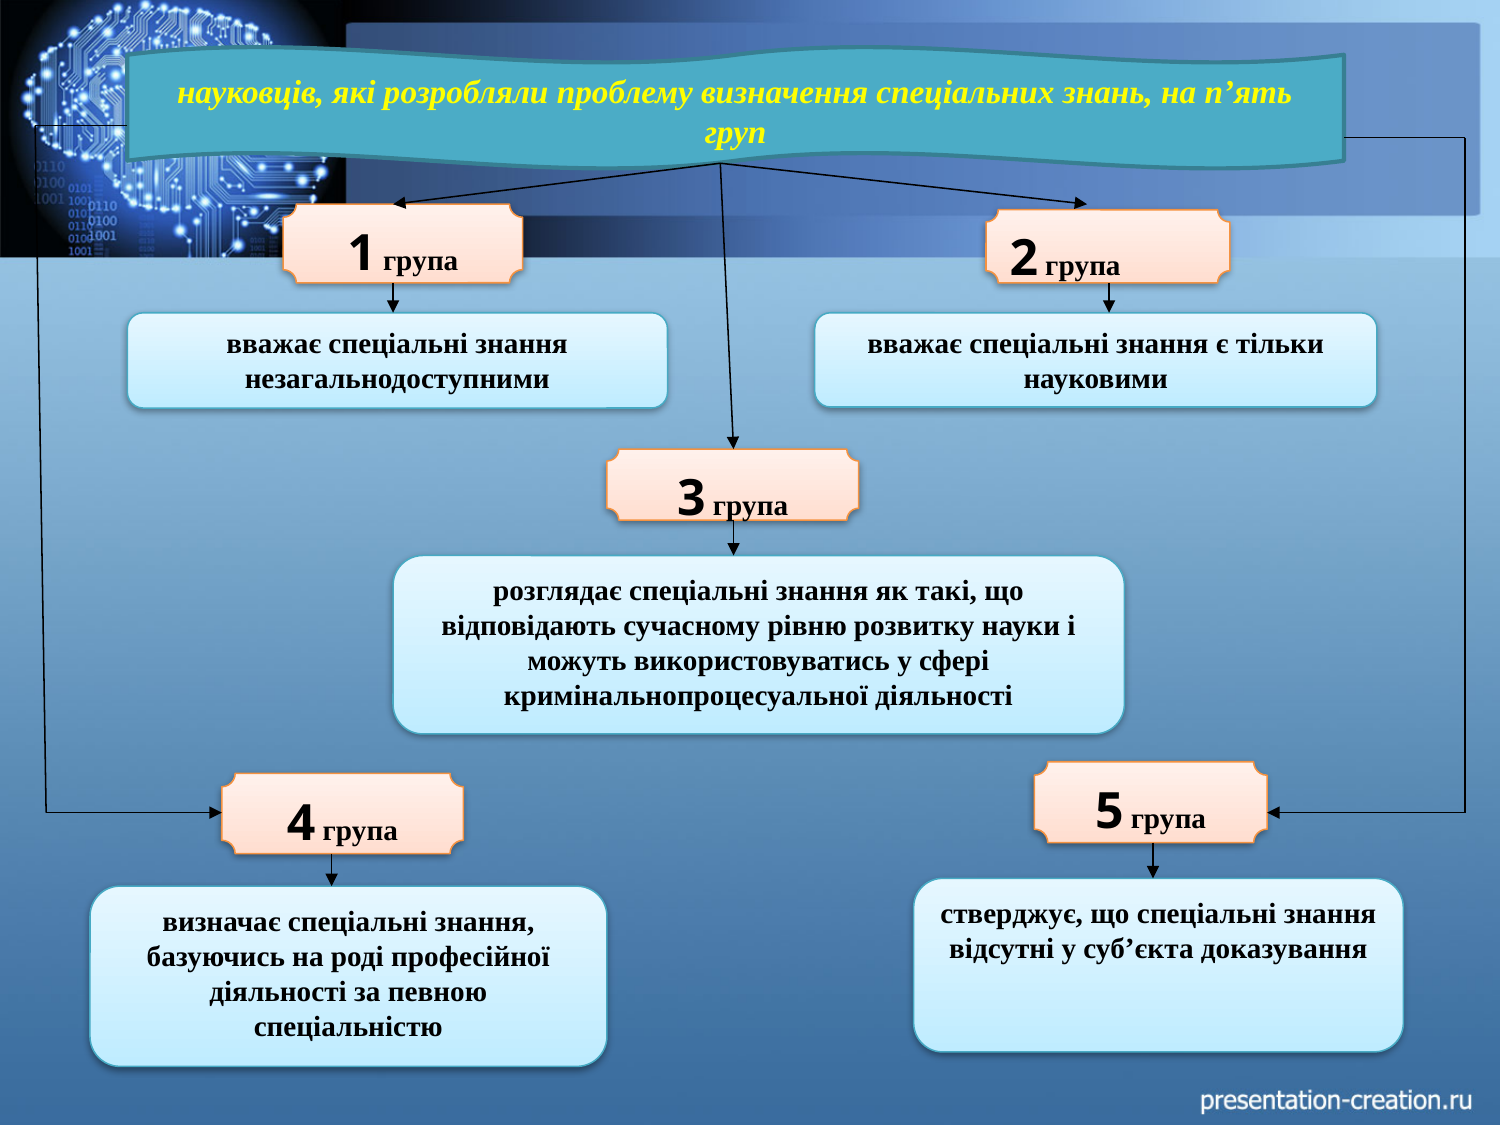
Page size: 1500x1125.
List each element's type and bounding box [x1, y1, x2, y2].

text_box [34, 46, 1466, 1067]
picture [0, 0, 1500, 1125]
